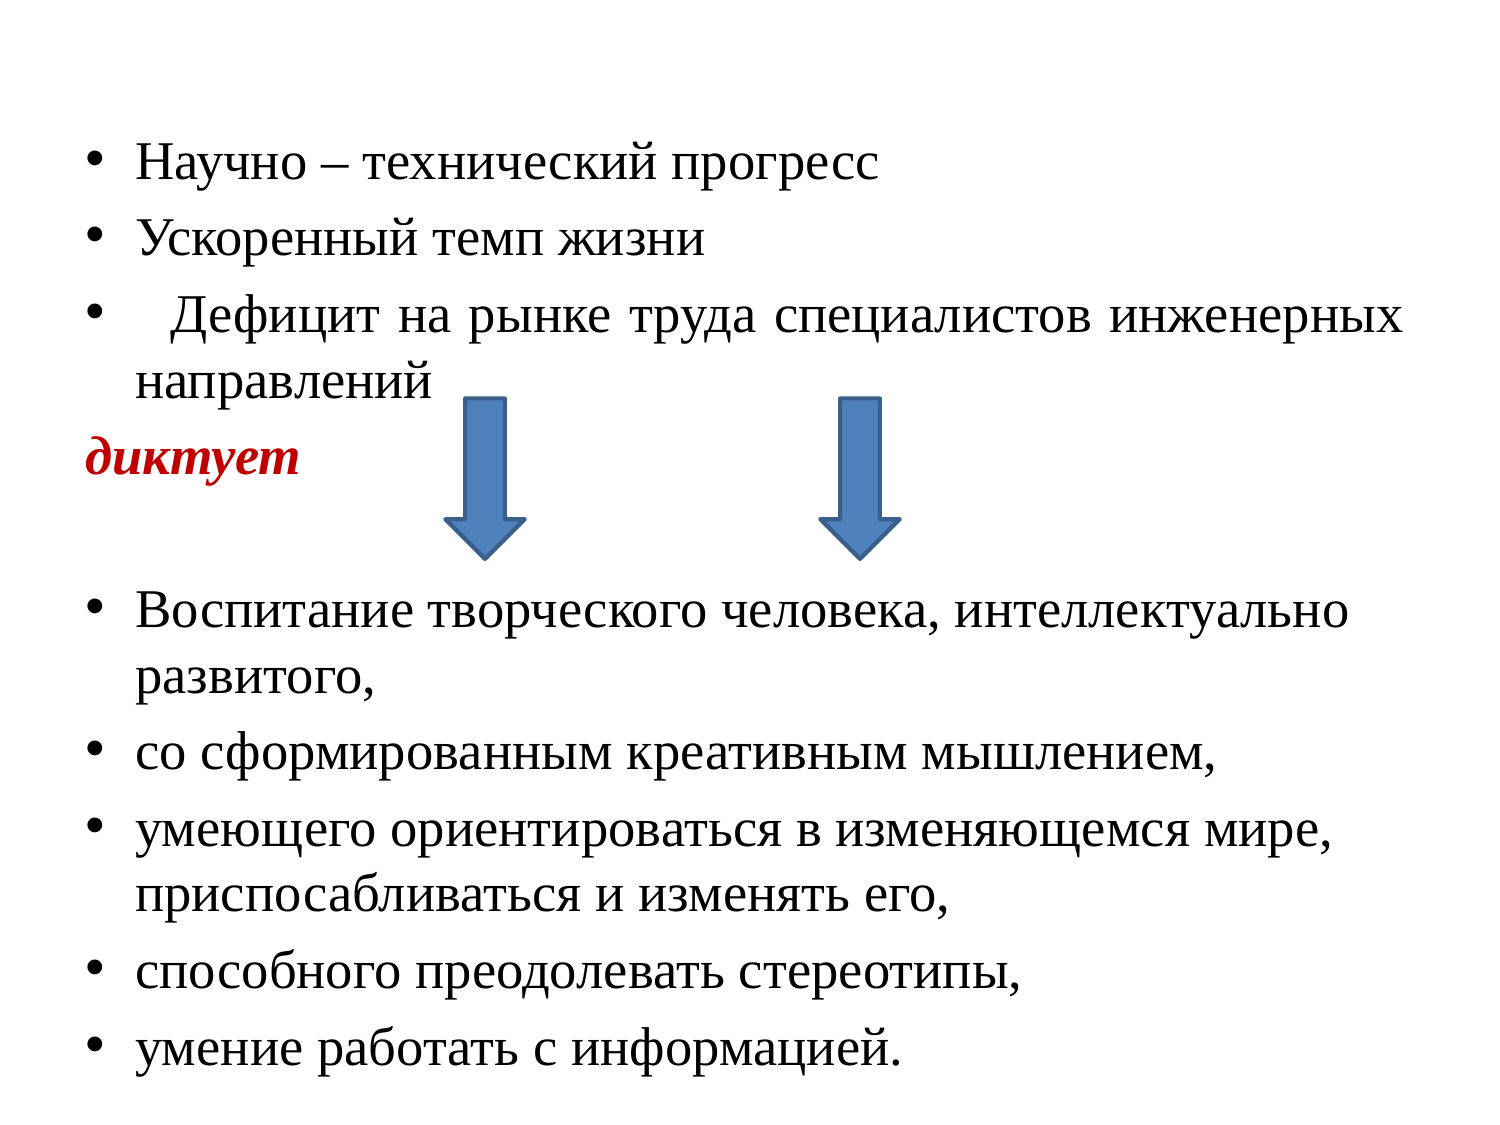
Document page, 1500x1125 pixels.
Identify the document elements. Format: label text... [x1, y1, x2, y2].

text_box [818, 396, 902, 561]
text_box [443, 396, 527, 561]
list Научно – технический прогресс Ускоренный темп жизни Дефицит на рынке труда специалистов инженерных направлений диктует Воспитание творческого человека, интеллектуально развитого, со сформированным креативным мышлением, умеющего ориентироваться в изменяющемся мире, приспосабливаться и изменять его, способного преодолевать стереотипы, умение работать с информацией. [70, 117, 1421, 1090]
